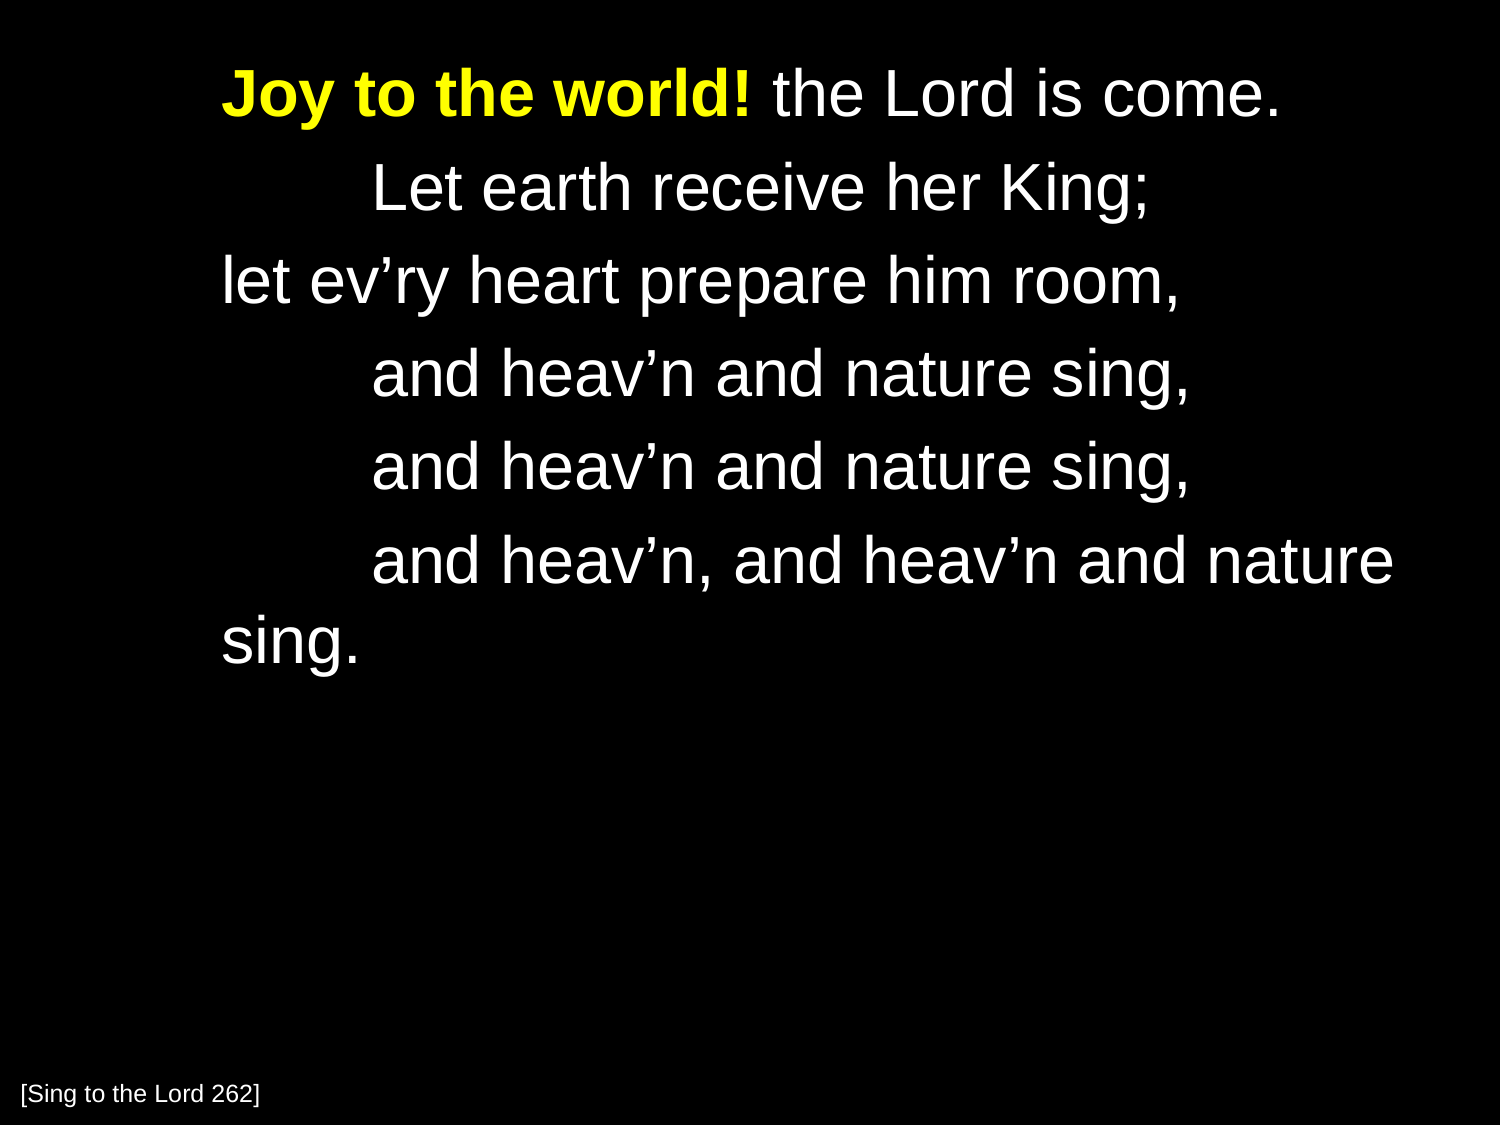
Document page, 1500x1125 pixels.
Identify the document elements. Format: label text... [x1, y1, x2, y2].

list Joy to the world! the Lord is come. Let earth receive her King; let ev’ry heart prepare him room, and heav’n and nature sing, and heav’n and nature sing, and heav’n, and heav’n and nature sing. [0, 42, 1500, 1047]
text_box [Sing to the Lord 262] [5, 1070, 526, 1115]
